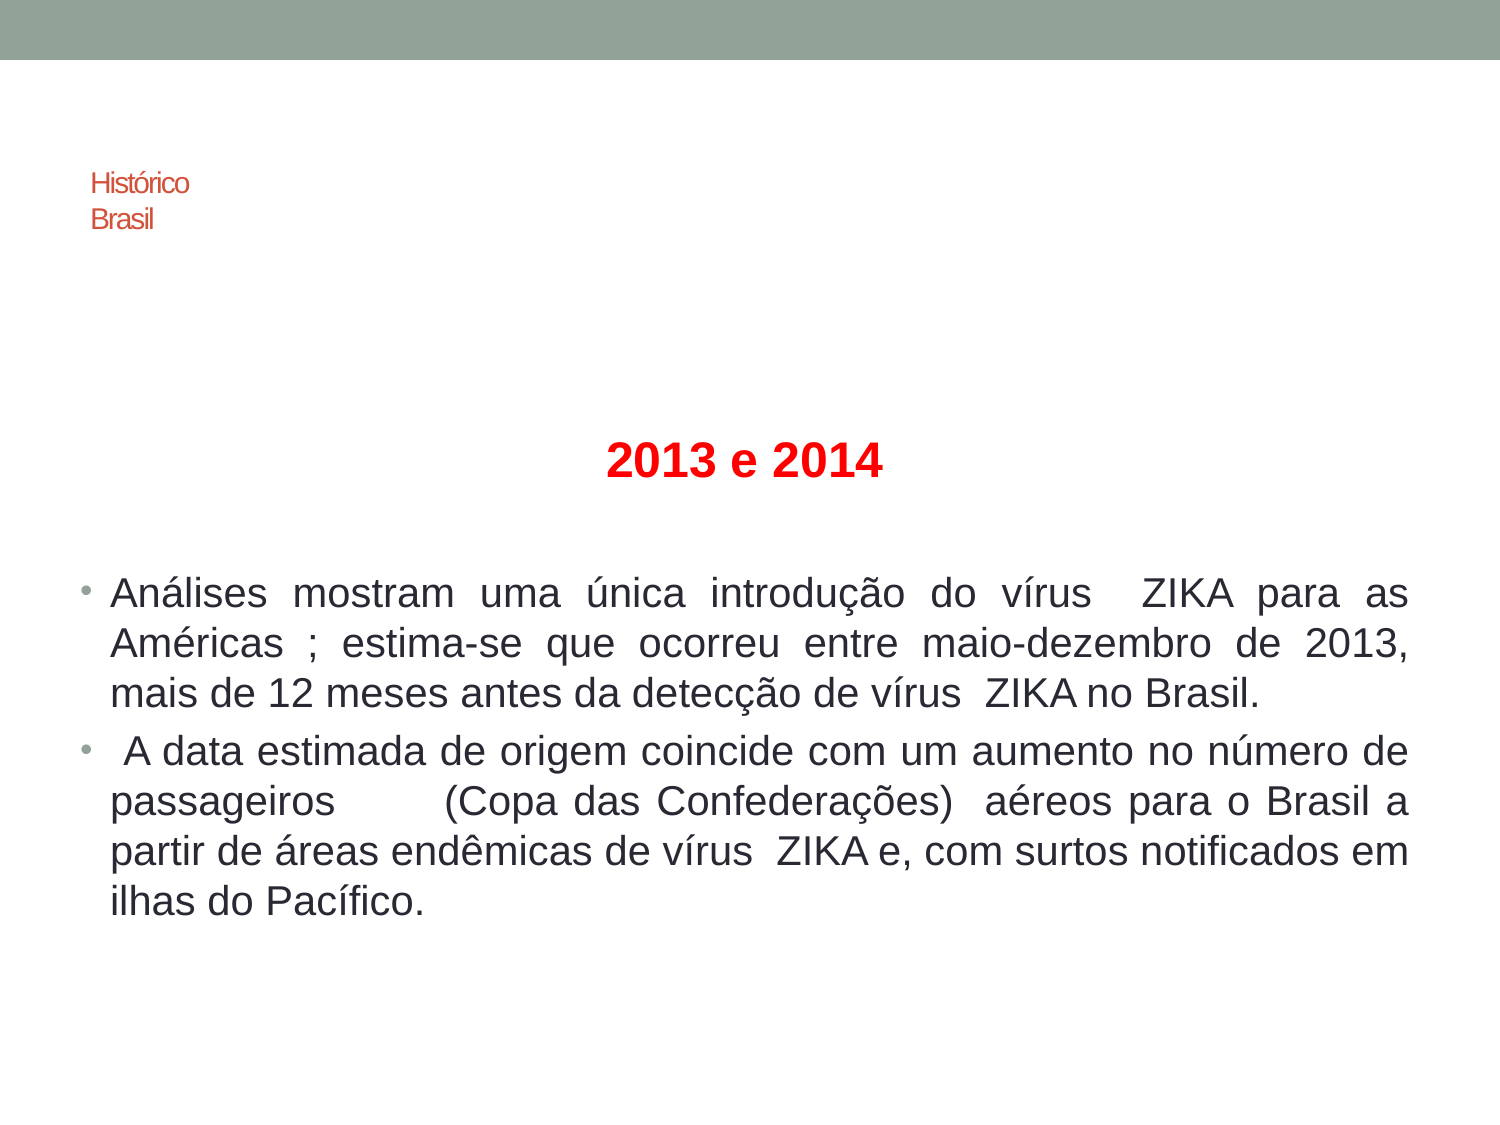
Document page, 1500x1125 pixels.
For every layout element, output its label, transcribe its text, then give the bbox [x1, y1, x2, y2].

list 2013 e 2014 Análises mostram uma única introdução do vírus ZIKA para as Américas ; estima-se que ocorreu entre maio-dezembro de 2013, mais de 12 meses antes da detecção de vírus ZIKA no Brasil. A data estimada de origem coincide com um aumento no número de passageiros (Copa das Confederações) aéreos para o Brasil a partir de áreas endêmicas de vírus ZIKA e, com surtos notificados em ilhas do Pacífico. [64, 349, 1425, 1063]
title Histórico Brasil [75, 95, 1425, 279]
